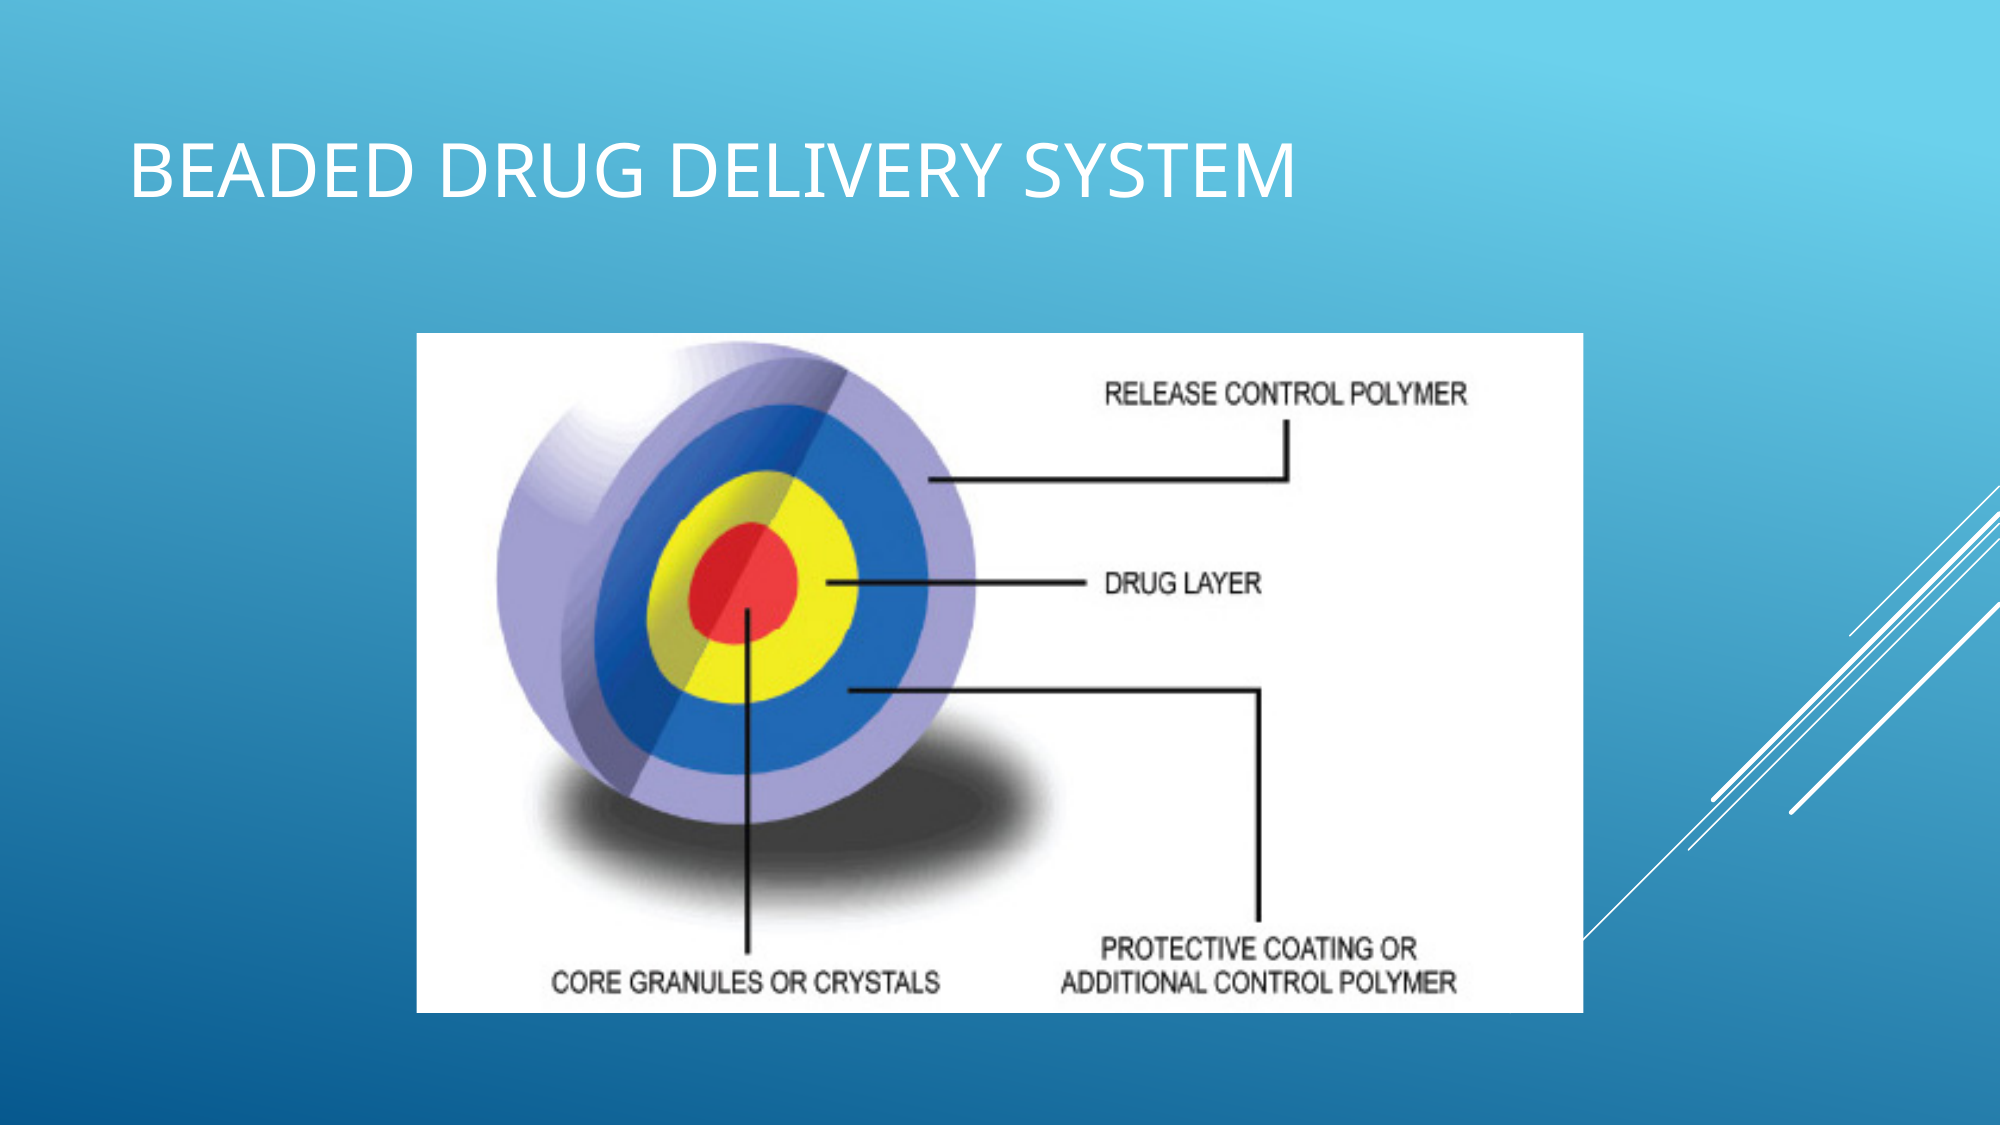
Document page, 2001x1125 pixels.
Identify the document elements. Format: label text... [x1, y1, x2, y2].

picture [416, 333, 1584, 1013]
title Beaded Drug Delivery System [112, 43, 1513, 291]
